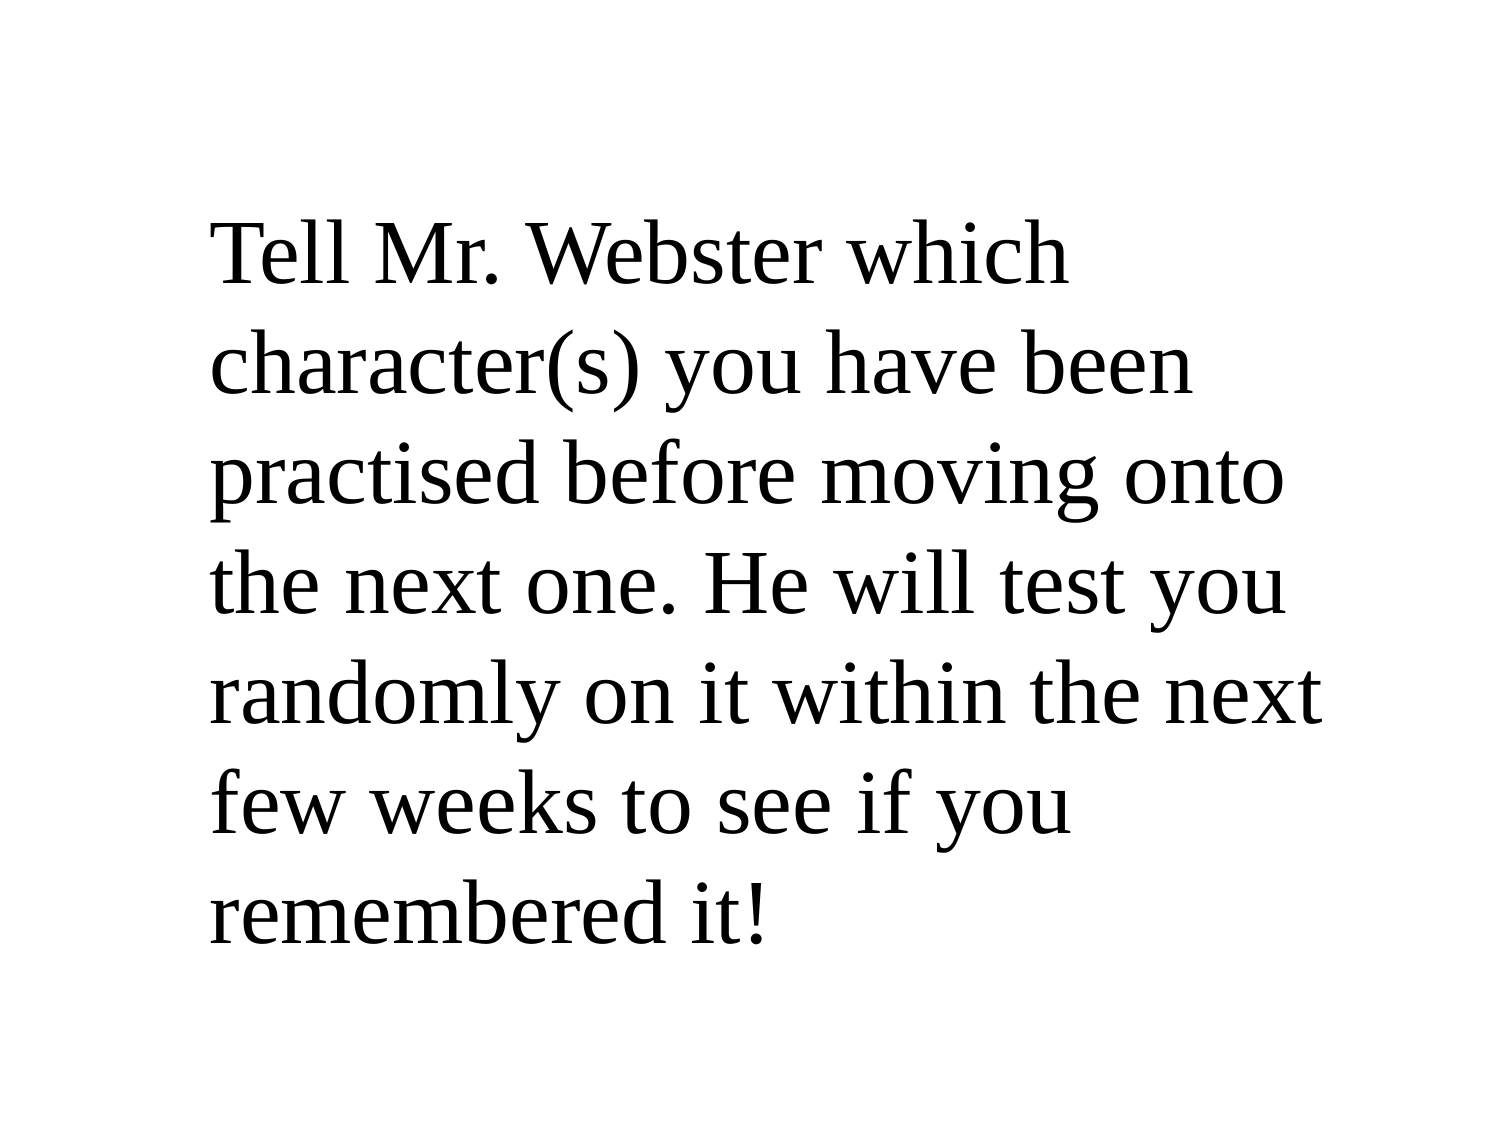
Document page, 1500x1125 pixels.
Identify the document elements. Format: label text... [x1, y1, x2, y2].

text_box Tell Mr. Webster which character(s) you have been practised before moving onto the next one. He will test you randomly on it within the next few weeks to see if you remembered it! [194, 184, 1424, 969]
